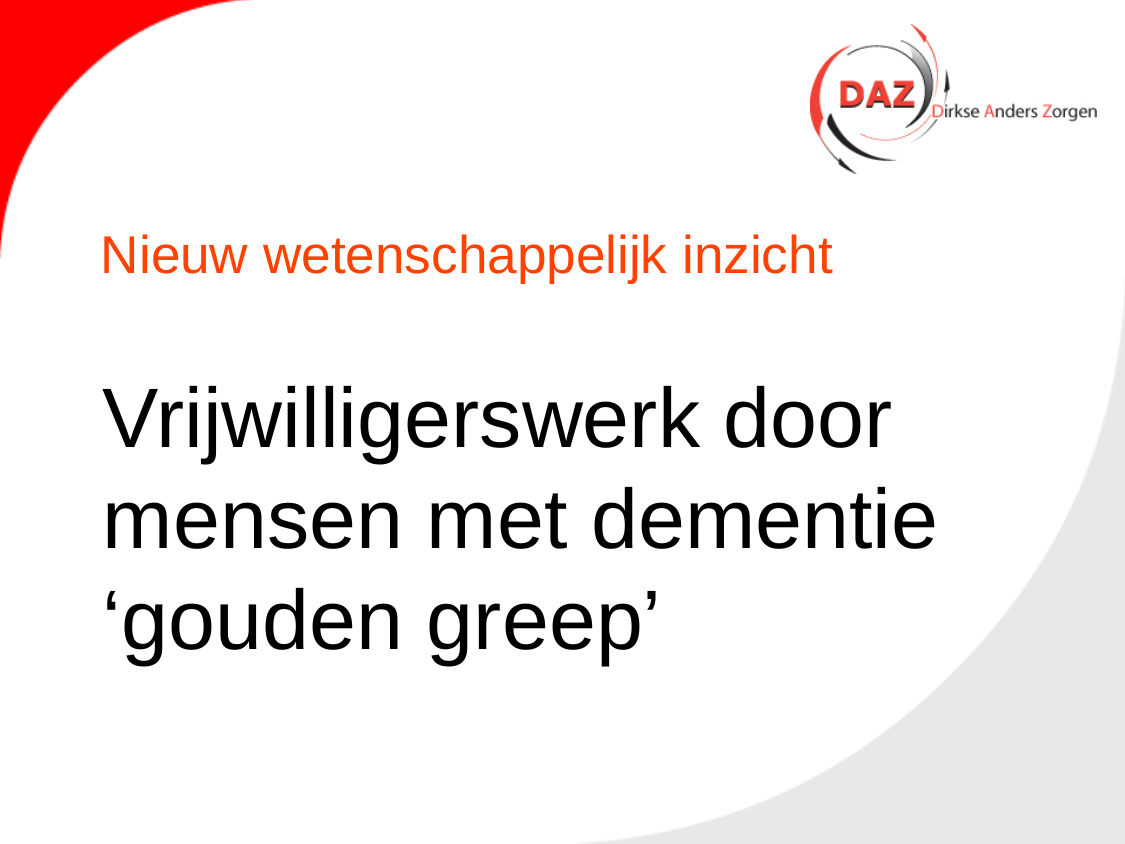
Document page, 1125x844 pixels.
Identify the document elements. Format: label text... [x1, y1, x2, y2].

picture [0, 0, 1125, 844]
list Vrijwilligerswerk door mensen met dementie ‘gouden greep’ [84, 355, 1041, 759]
title Nieuw wetenschappelijk inzicht [100, 212, 1058, 316]
